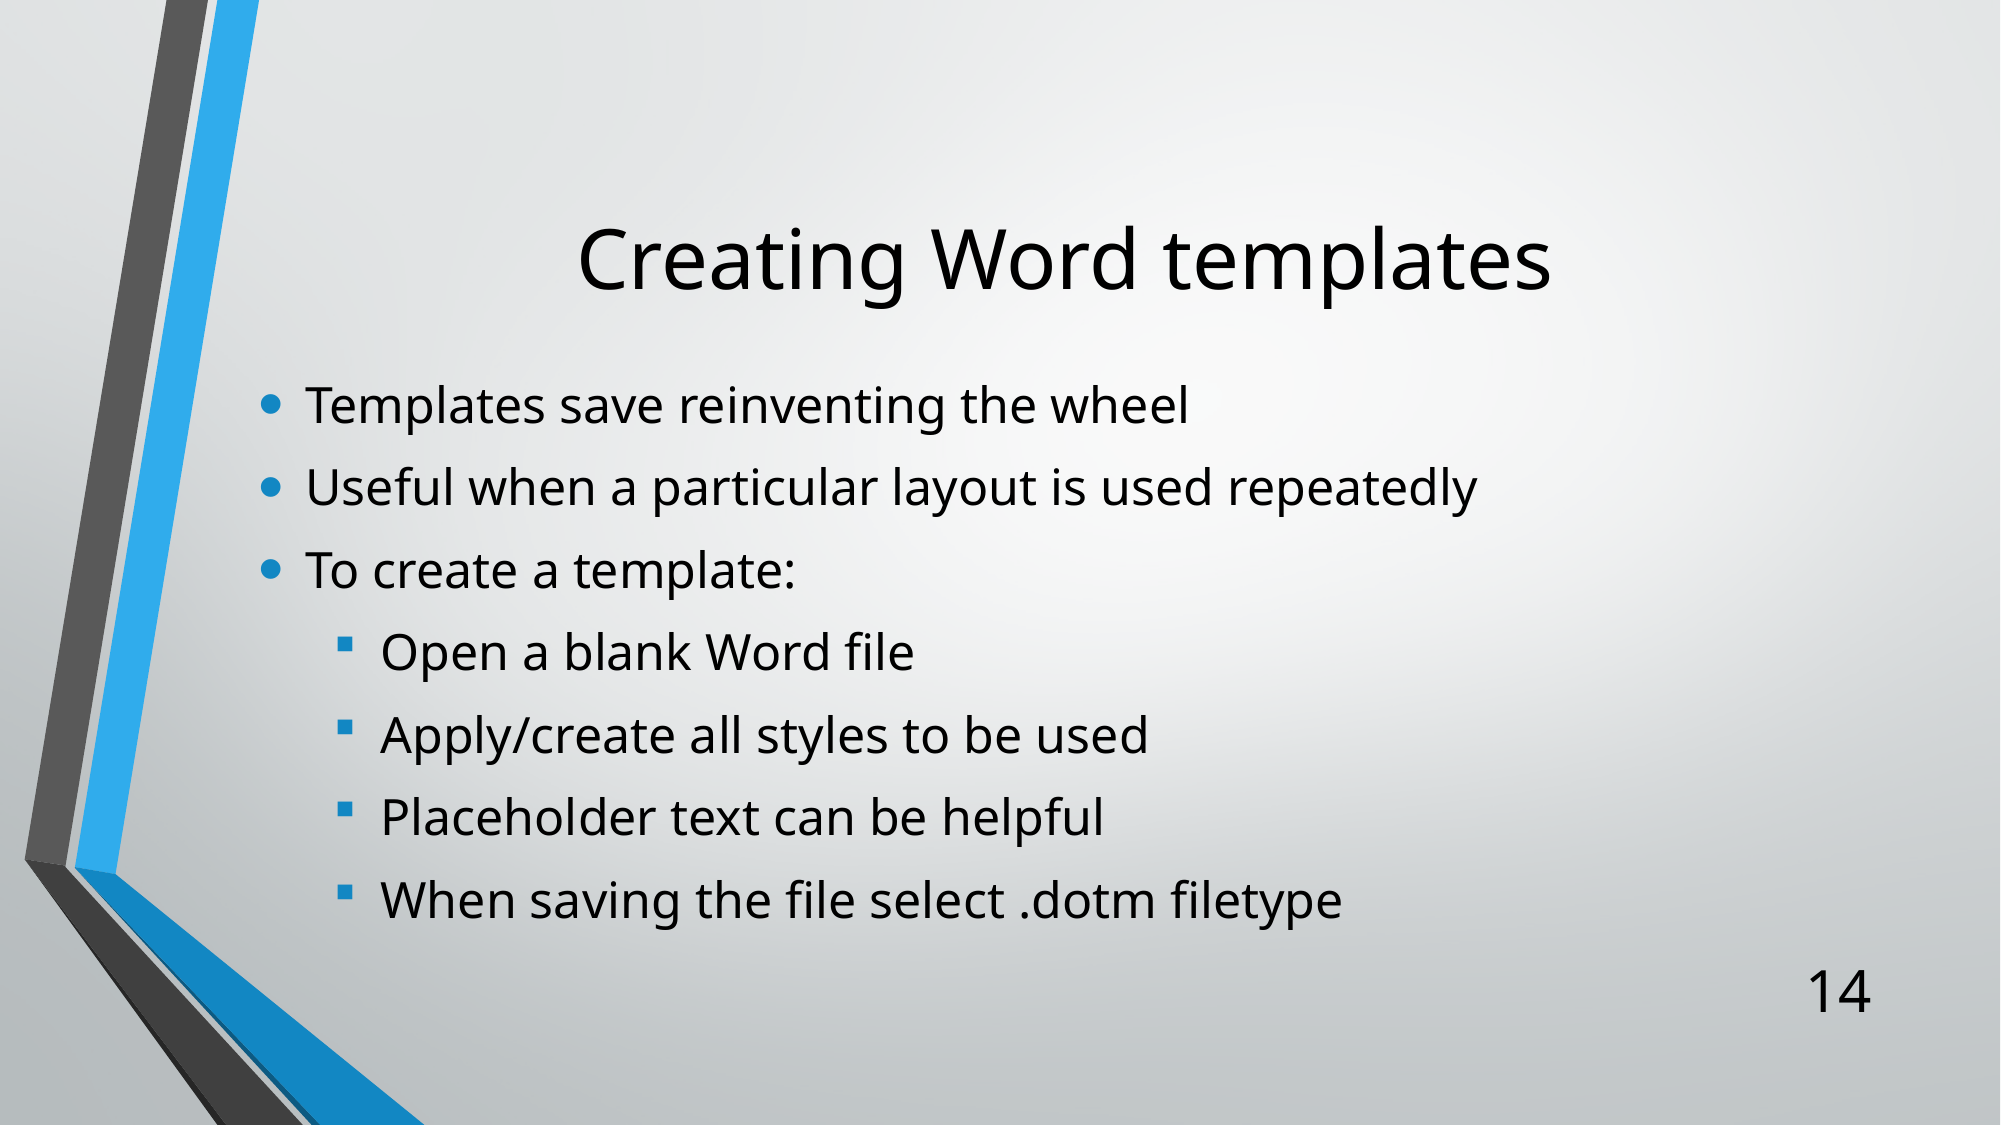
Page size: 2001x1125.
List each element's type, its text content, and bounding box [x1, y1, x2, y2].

slide_number 14 [1760, 962, 1887, 1025]
title Creating Word templates [243, 112, 1887, 330]
list Templates save reinventing the wheel Useful when a particular layout is used repeatedly To create a template: Open a blank Word file Apply/create all styles to be used Placeholder text can be helpful When saving the file select .dotm filetype [243, 330, 1887, 972]
